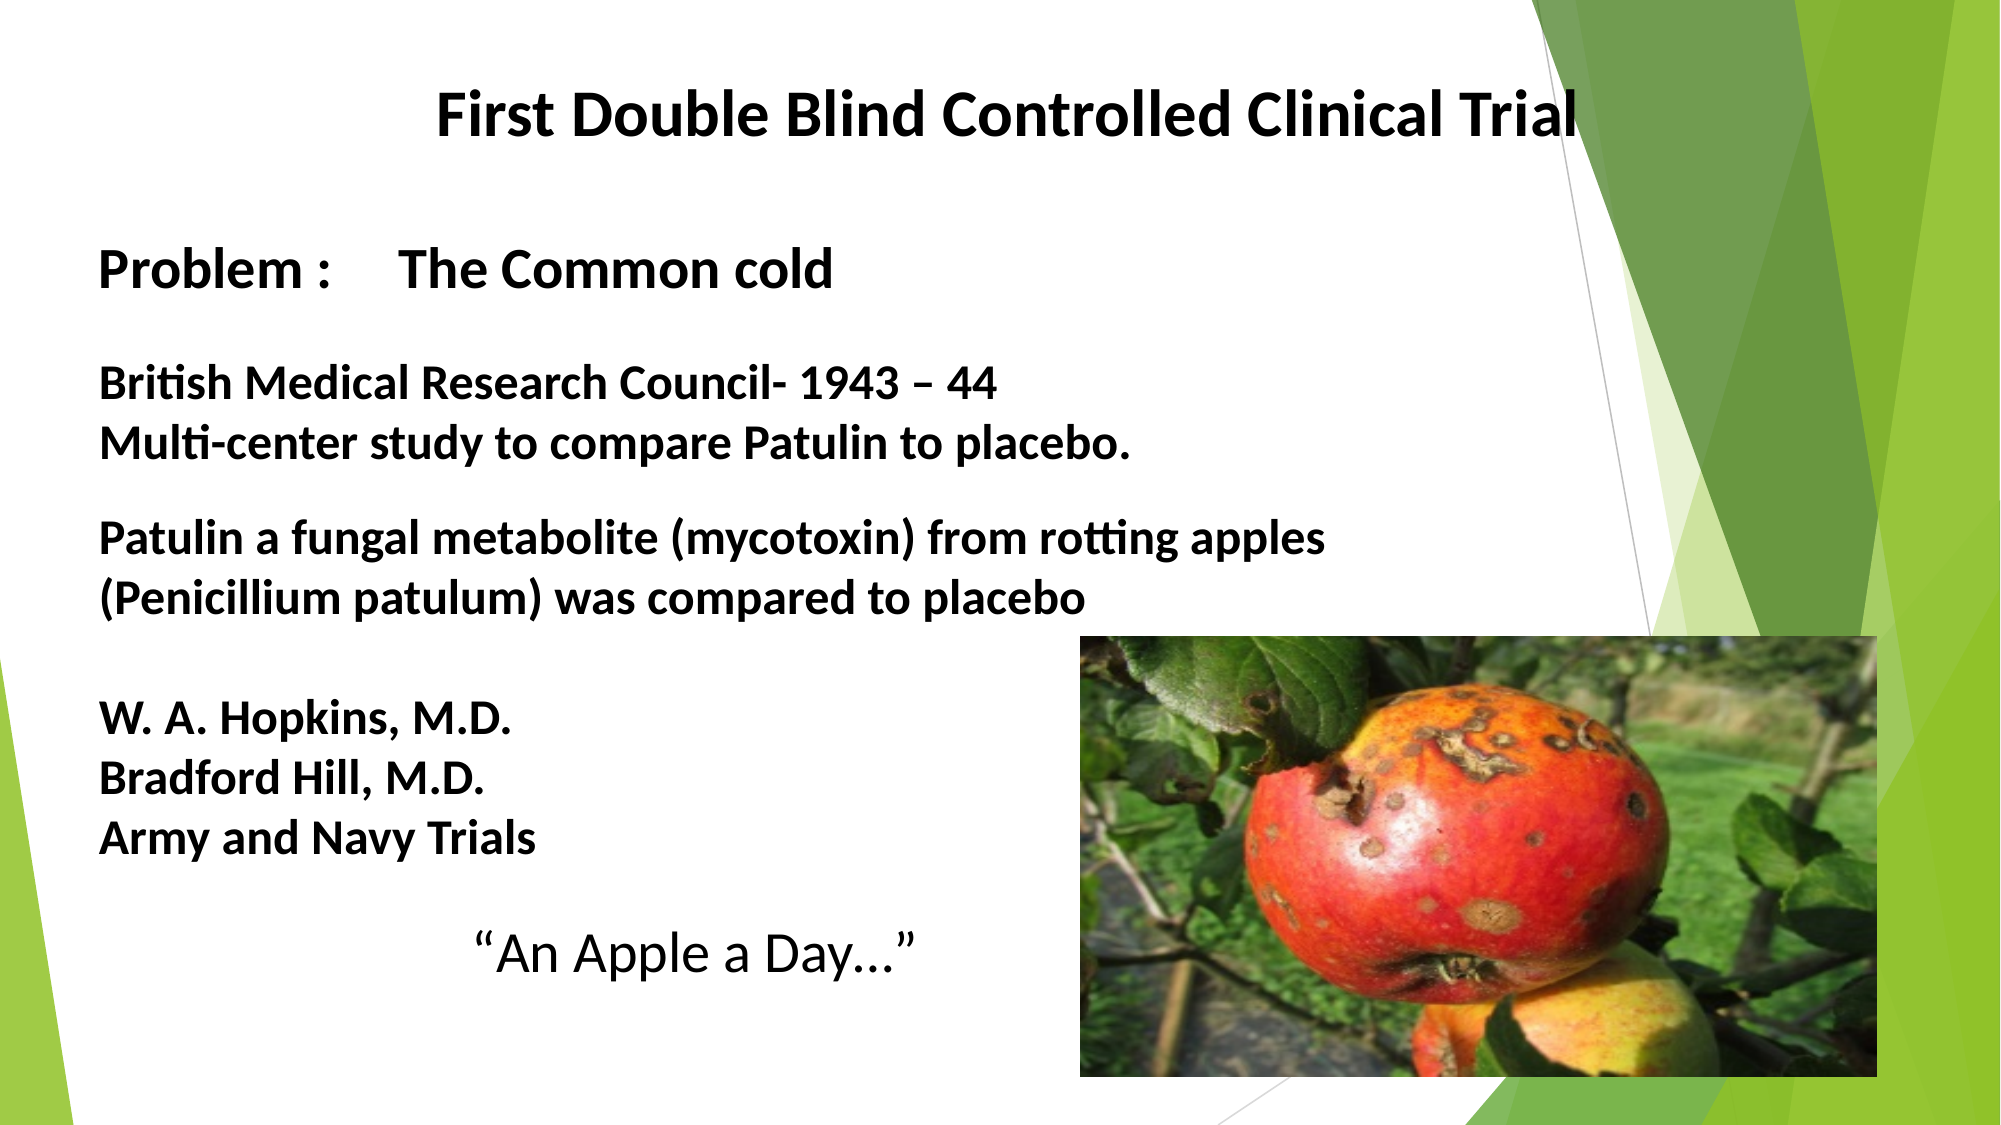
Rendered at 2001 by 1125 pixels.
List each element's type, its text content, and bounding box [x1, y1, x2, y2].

text_box “An Apple a Day…” [456, 906, 1080, 992]
text_box First Double Blind Controlled Clinical Trial Problem : The Common cold British Medical Research Council- 1943 – 44 Multi-center study to compare Patulin to placebo. Patulin a fungal metabolite (mycotoxin) from rotting apples (Penicillium patulum) was compared to placebo W. A. Hopkins, M.D. Bradford Hill, M.D. Army and Navy Trials [83, 62, 1934, 873]
picture [1080, 636, 1877, 1077]
